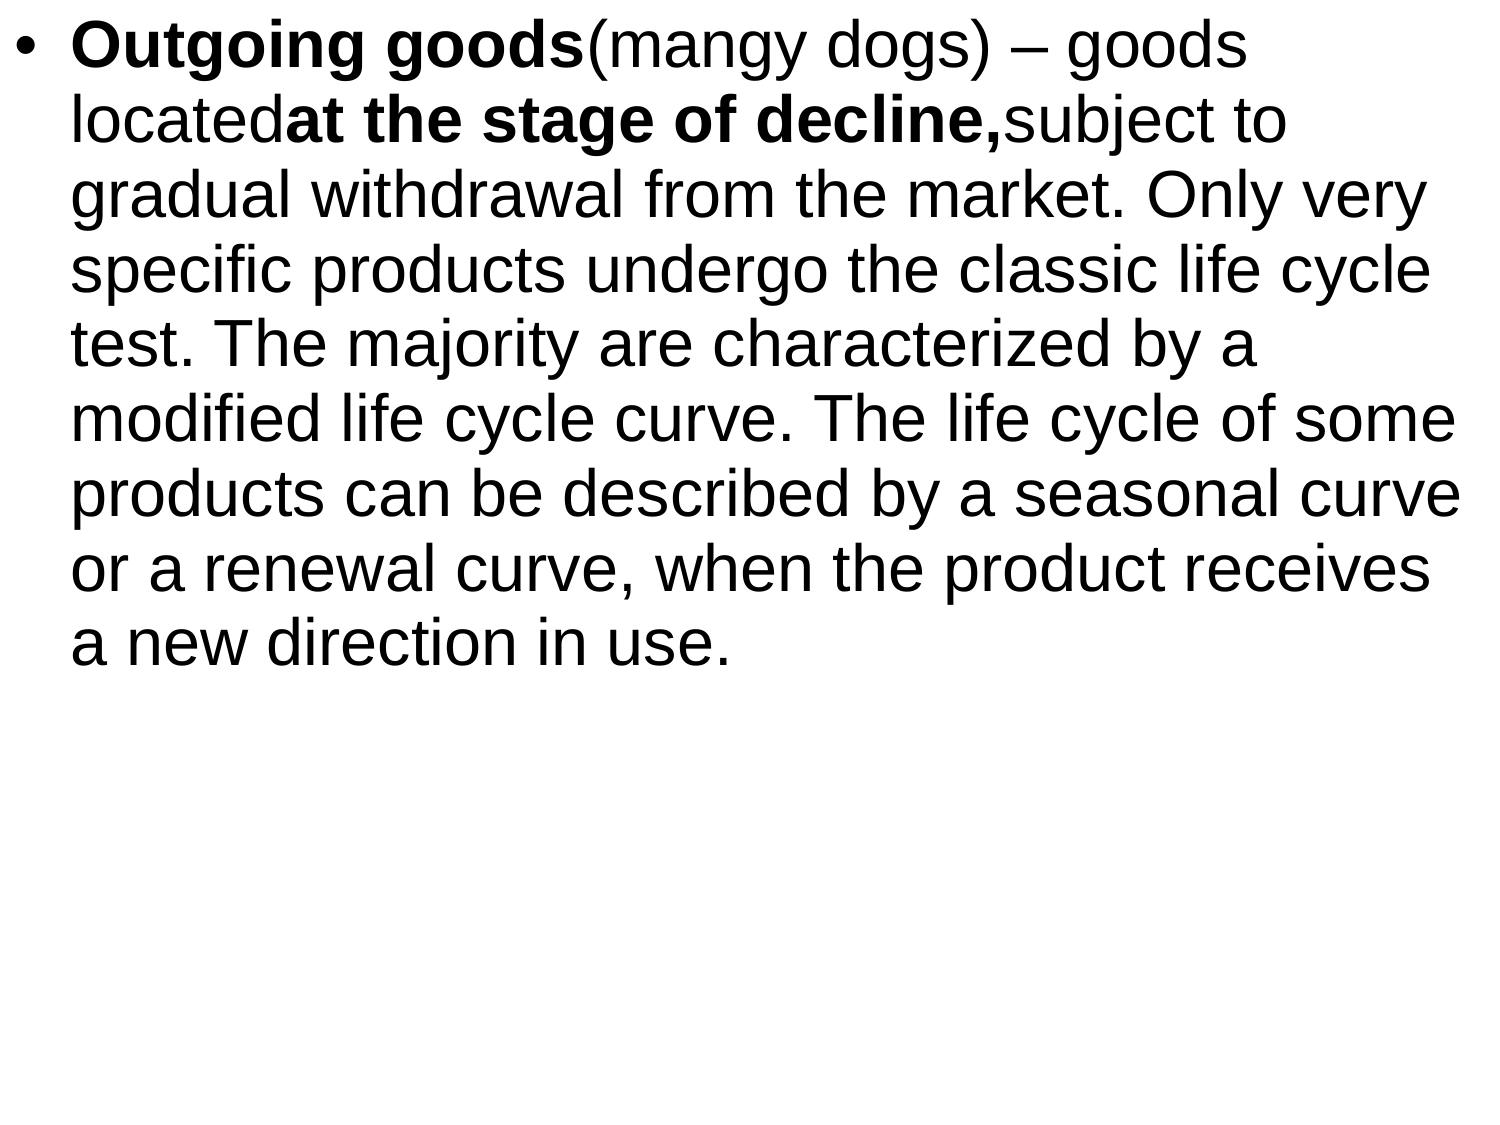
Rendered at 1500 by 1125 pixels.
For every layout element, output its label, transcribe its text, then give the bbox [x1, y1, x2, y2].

text_box Outgoing goods(mangy dogs) – goods locatedat the stage of decline,subject to gradual withdrawal from the market. Only very specific products undergo the classic life cycle test. The majority are characterized by a modified life cycle curve. The life cycle of some products can be described by a seasonal curve or a renewal curve, when the product receives a new direction in use. [0, 0, 1500, 1125]
